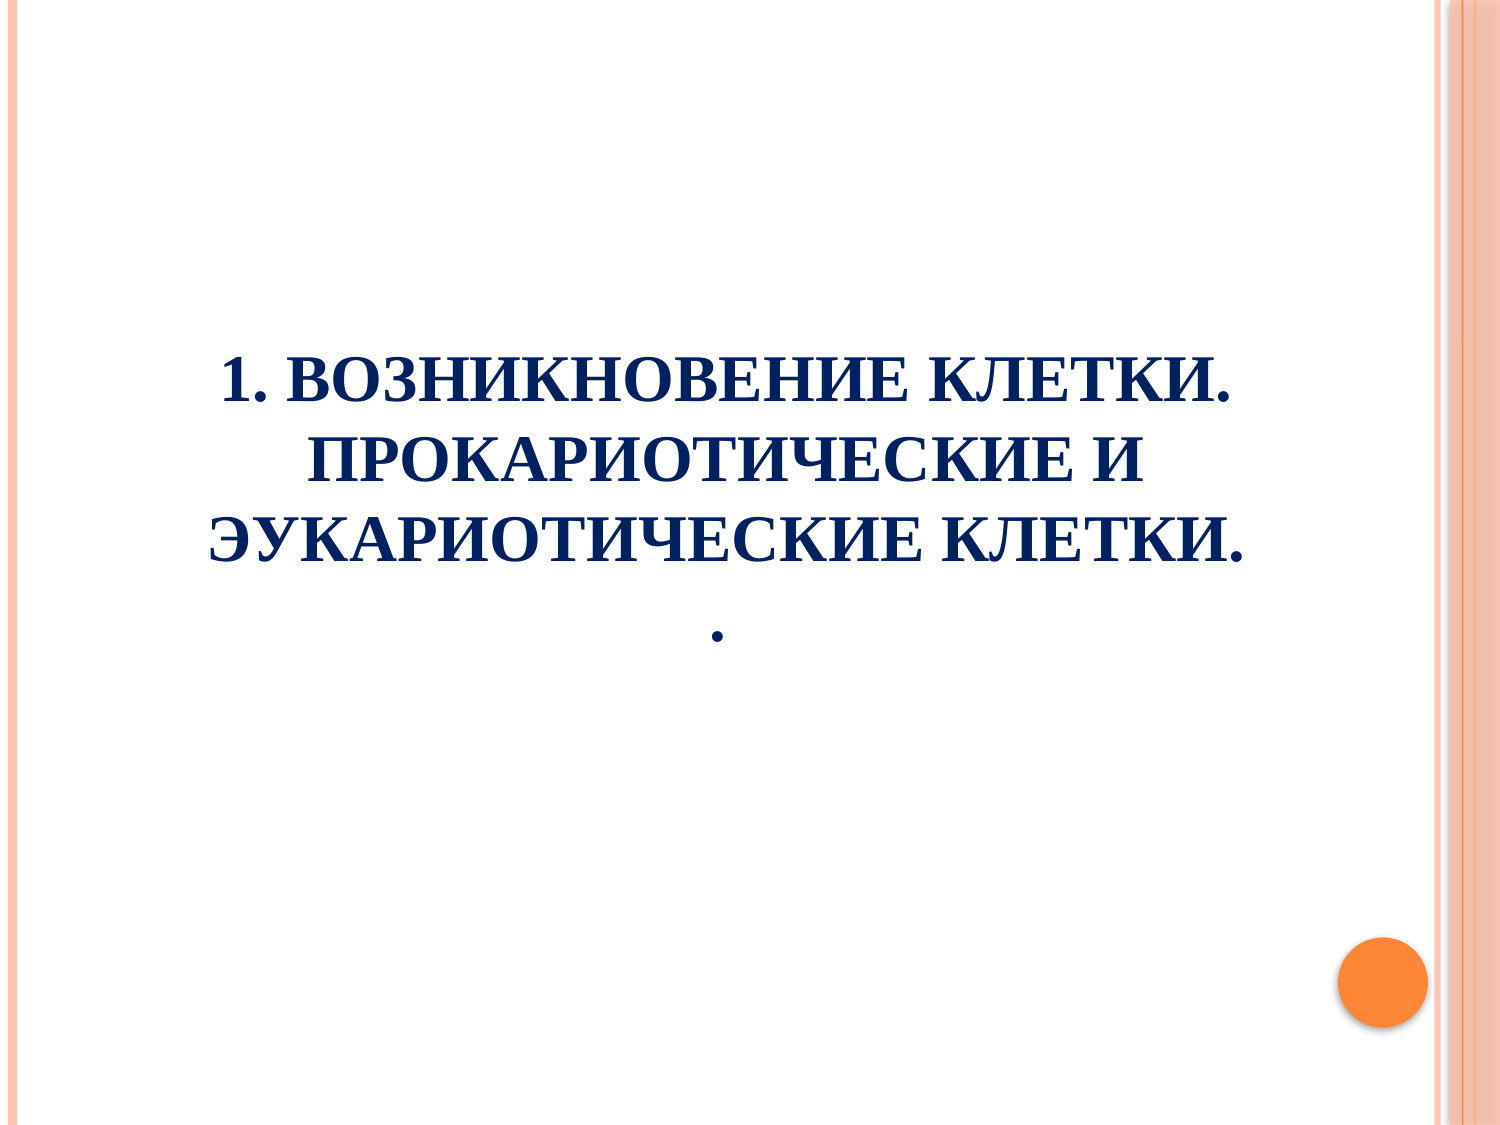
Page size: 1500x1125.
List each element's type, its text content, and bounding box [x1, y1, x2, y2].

title 1. Возникновение клетки. Прокариотические и эукариотические клетки. . [35, 187, 1418, 823]
